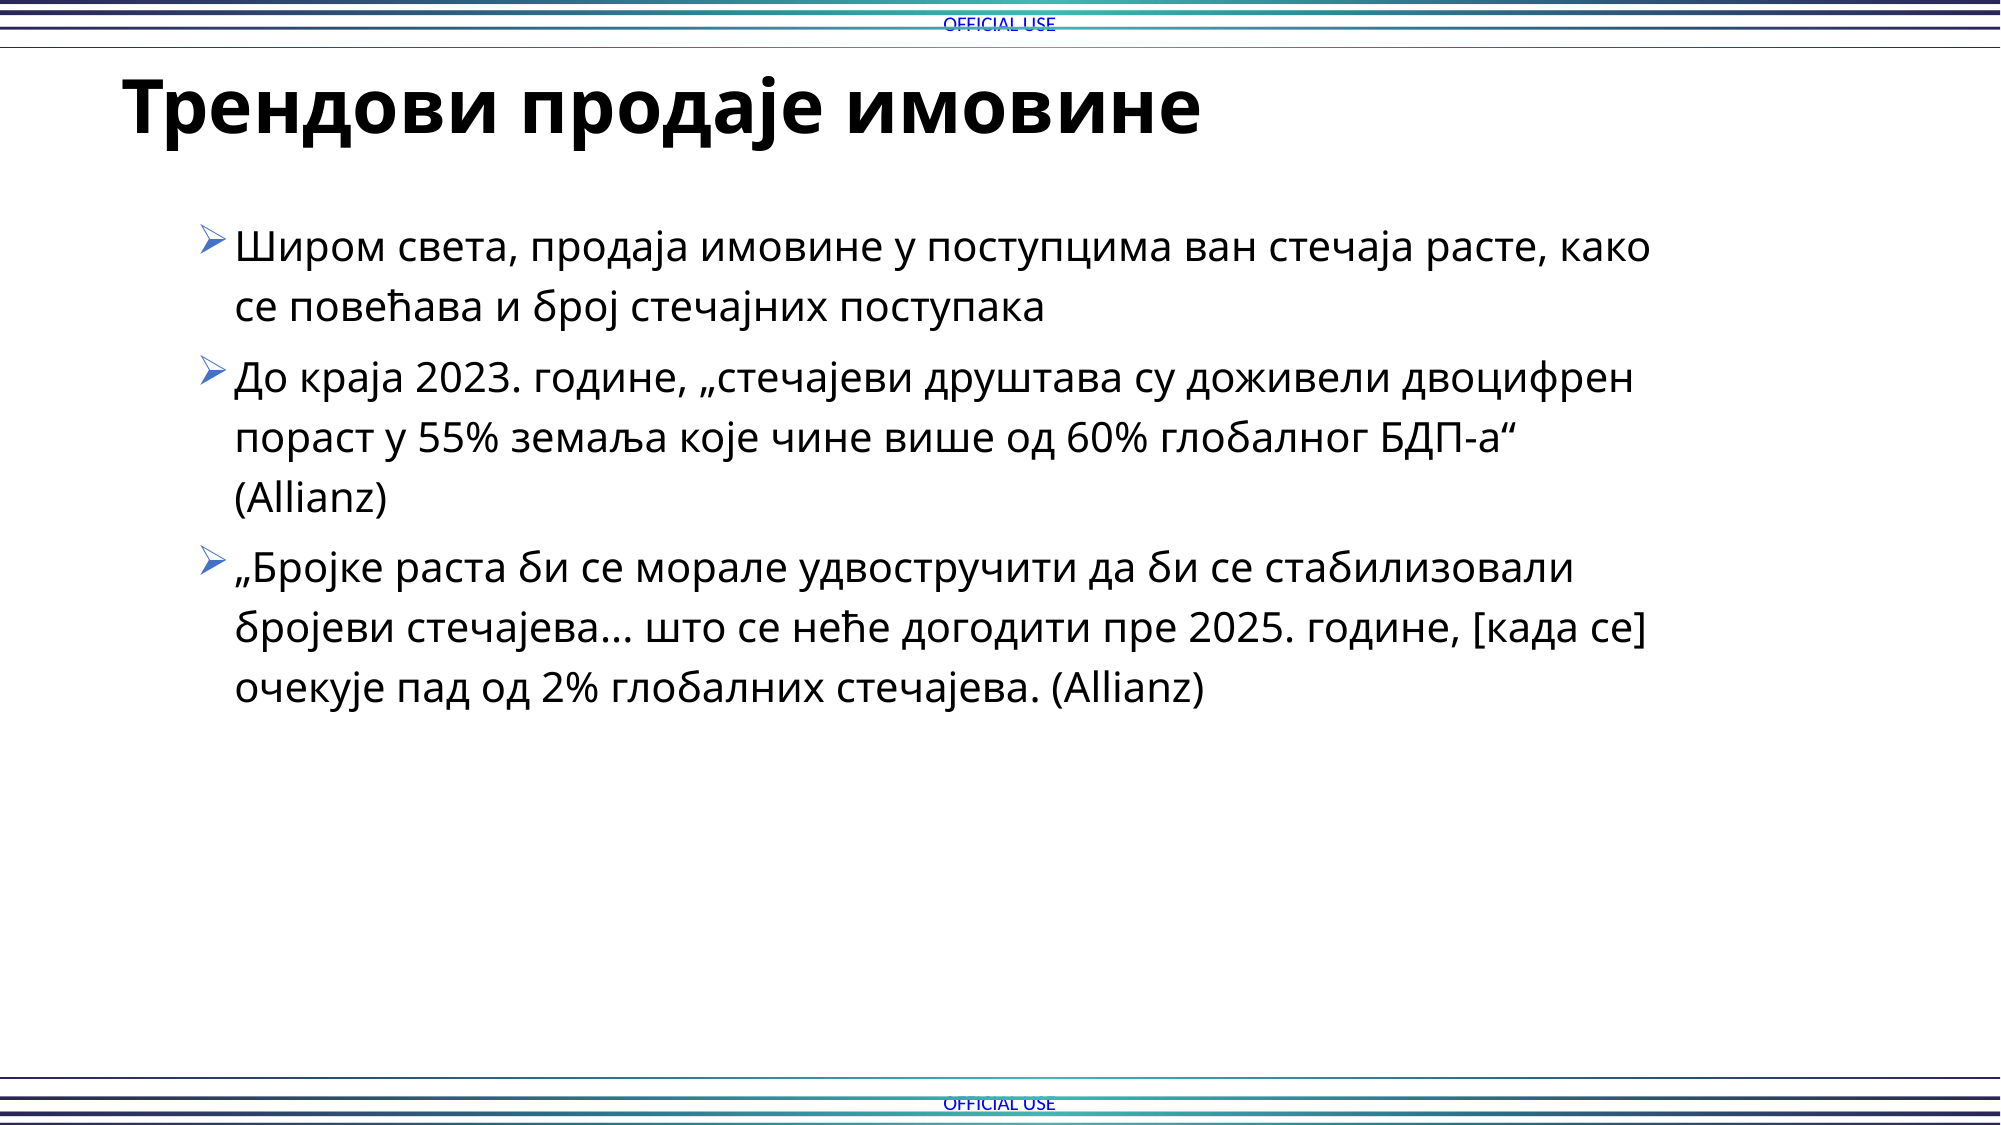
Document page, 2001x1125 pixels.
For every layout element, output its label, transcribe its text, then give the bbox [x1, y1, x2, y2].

text_box Трендови продаје имовине [106, 61, 1683, 161]
text_box Широм света, продаја имовине у поступцима ван стечаја расте, како се повећава и број стечајних поступака До краја 2023. године, „стечајеви друштава су доживели двоцифрен пораст у 55% земаља које чине више од 60% глобалног БДП-а“ (Allianz) „Бројке раста би се морале удвостручити да би се стабилизовали бројеви стечајева... што се неће догодити пре 2025. године, [када се] очекује пад од 2% глобалних стечајева. (Allianz) [106, 202, 1683, 769]
picture [0, 0, 2001, 48]
picture [0, 1077, 2001, 1125]
